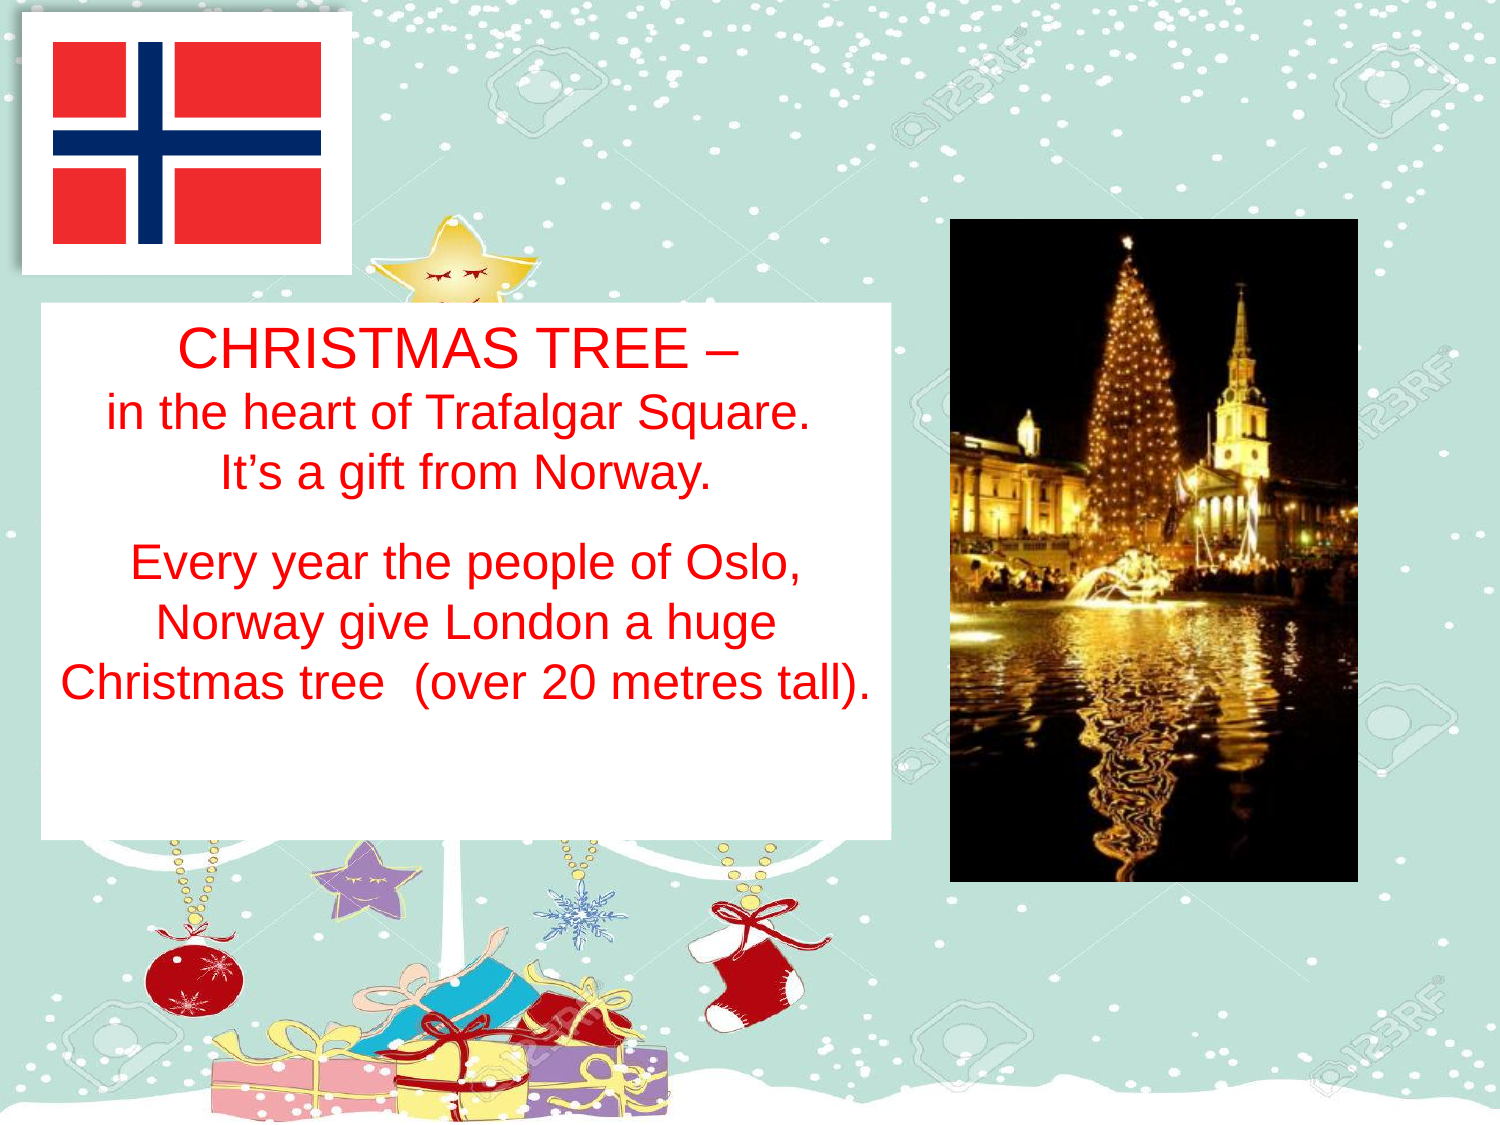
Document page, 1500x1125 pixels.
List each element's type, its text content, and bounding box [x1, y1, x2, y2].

text_box CHRISTMAS TREE – in the heart of Trafalgar Square. It’s a gift from Norway. Every year the people of Oslo, Norway give London a huge Christmas tree (over 20 metres tall). [41, 302, 892, 841]
picture [0, 0, 1500, 1125]
